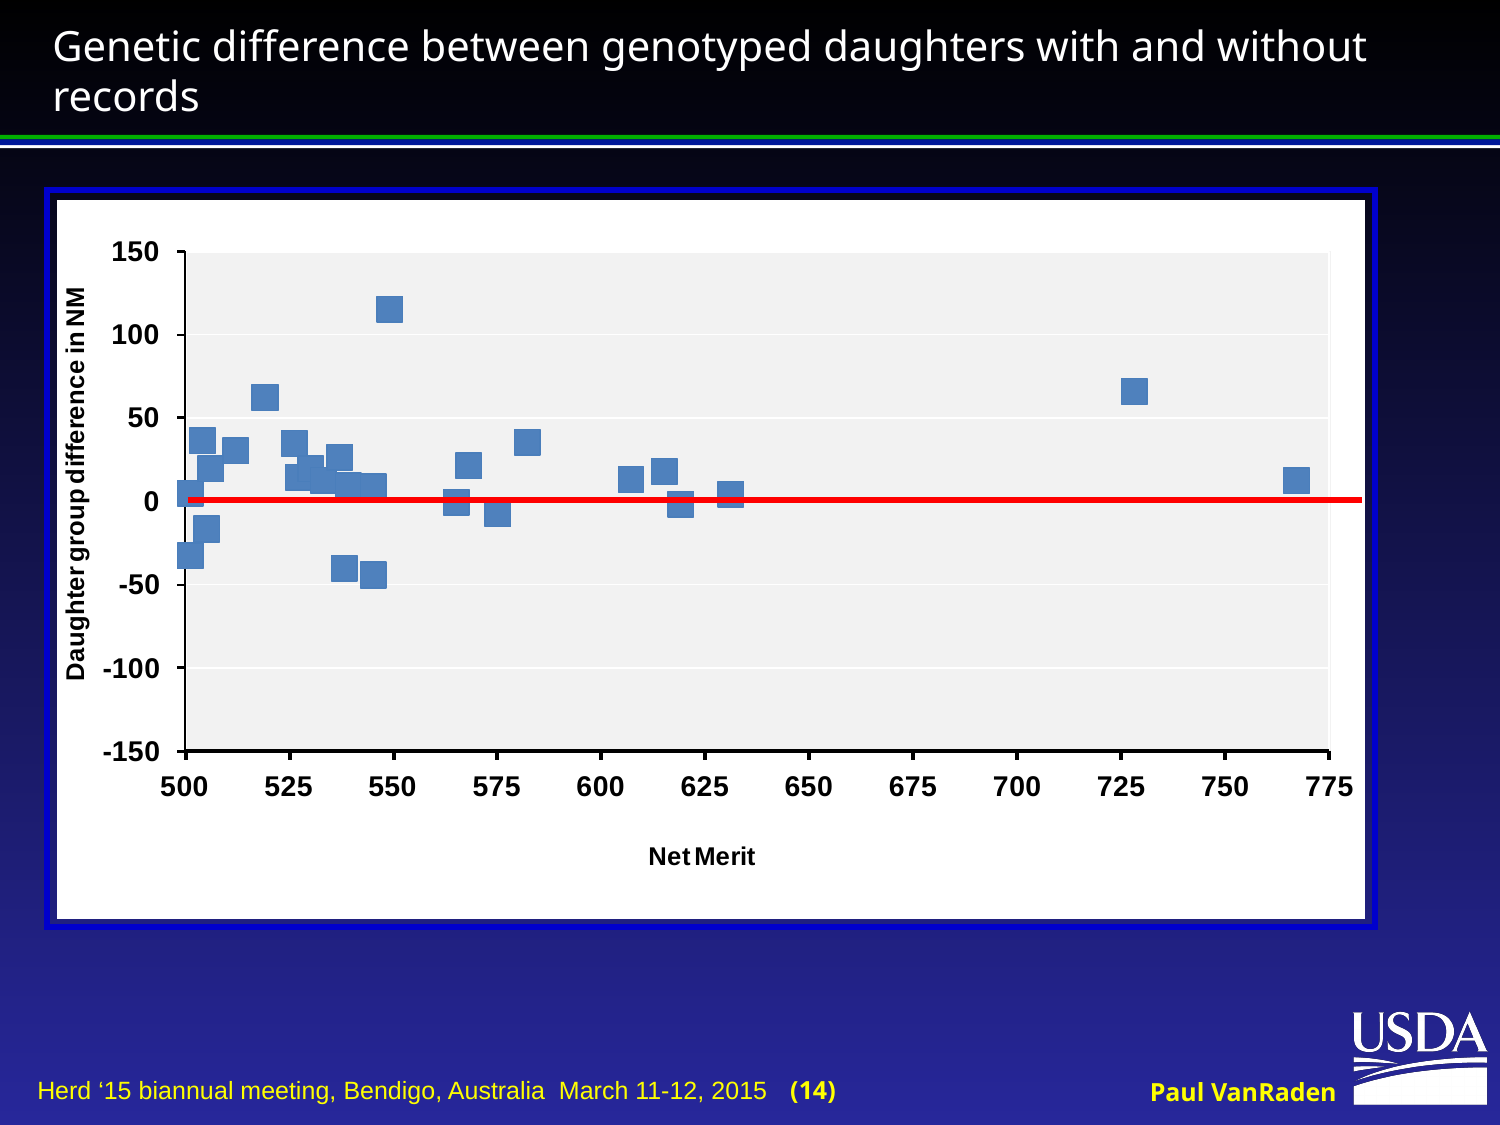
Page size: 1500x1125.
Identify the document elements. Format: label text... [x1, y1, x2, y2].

picture [1352, 1011, 1489, 1105]
text_box Genetic difference between genotyped daughters with and without records [37, 12, 1475, 128]
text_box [49, 192, 1372, 925]
